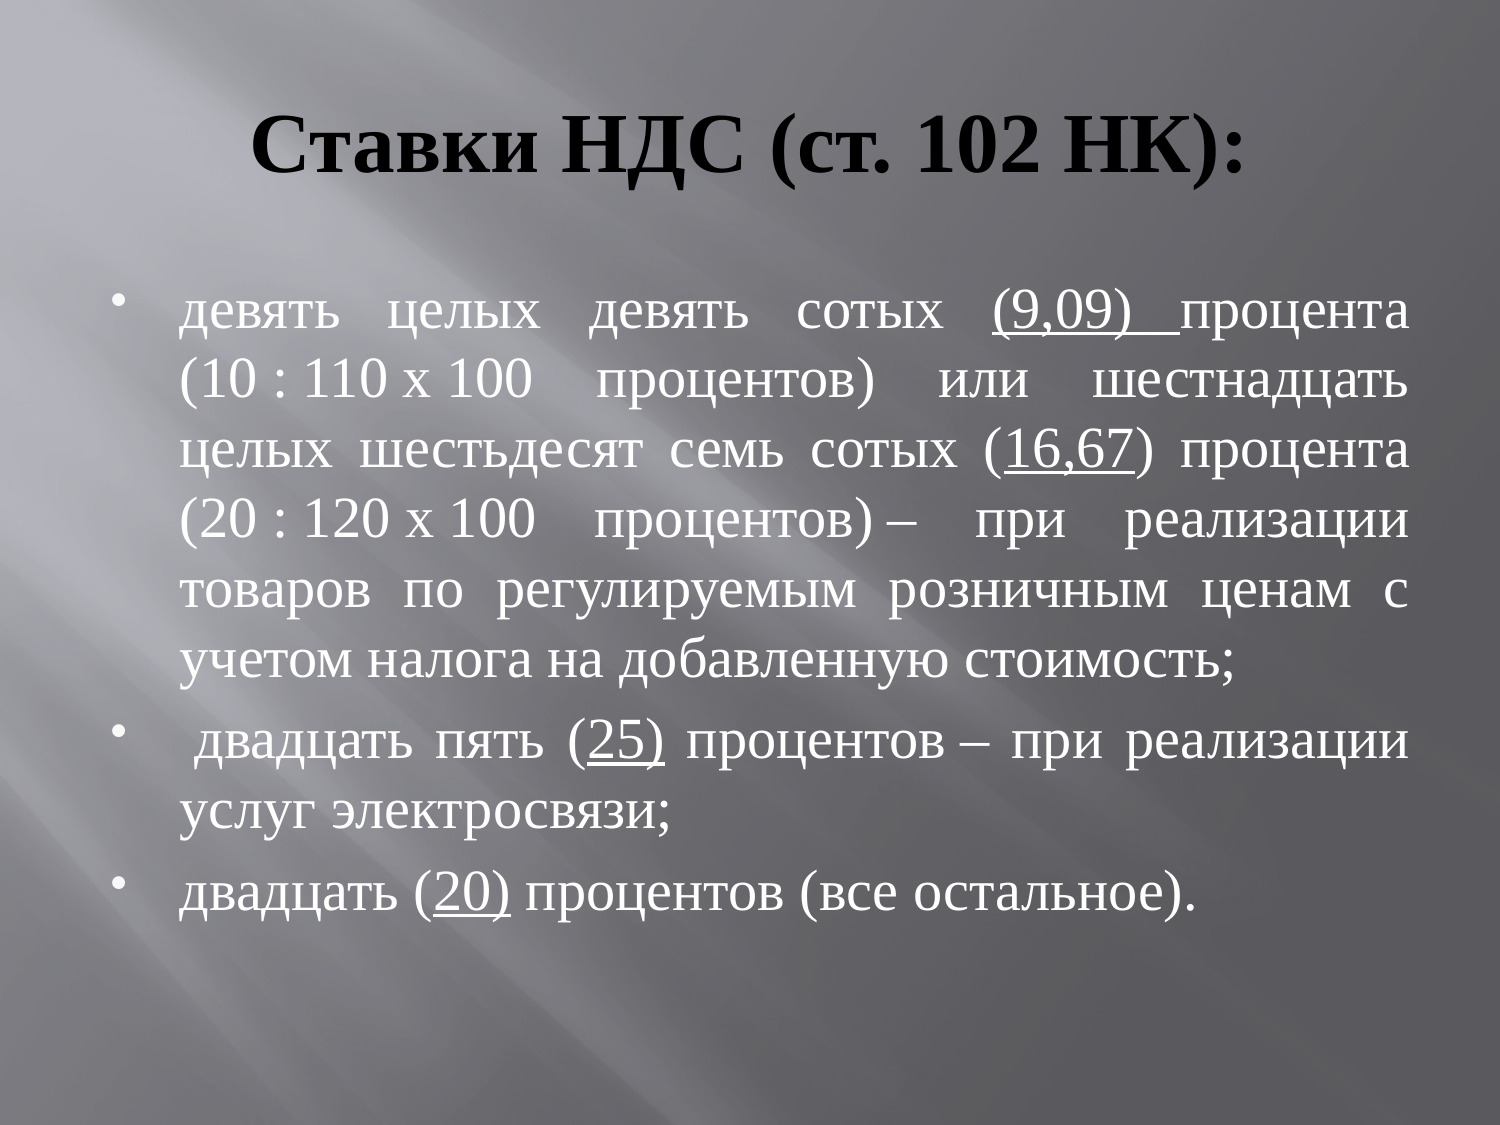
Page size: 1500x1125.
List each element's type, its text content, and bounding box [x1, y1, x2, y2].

list девять целых девять сотых (9,09) процента (10 : 110 х 100 процентов) или шестнадцать целых шестьдесят семь сотых (16,67) процента (20 : 120 х 100 процентов) – при реализации товаров по регулируемым розничным ценам с учетом налога на добавленную стоимость; двадцать пять (25) процентов – при реализации услуг электросвязи; двадцать (20) процентов (все остальное). [75, 262, 1425, 1035]
title Ставки НДС (ст. 102 НК): [75, 45, 1425, 233]
